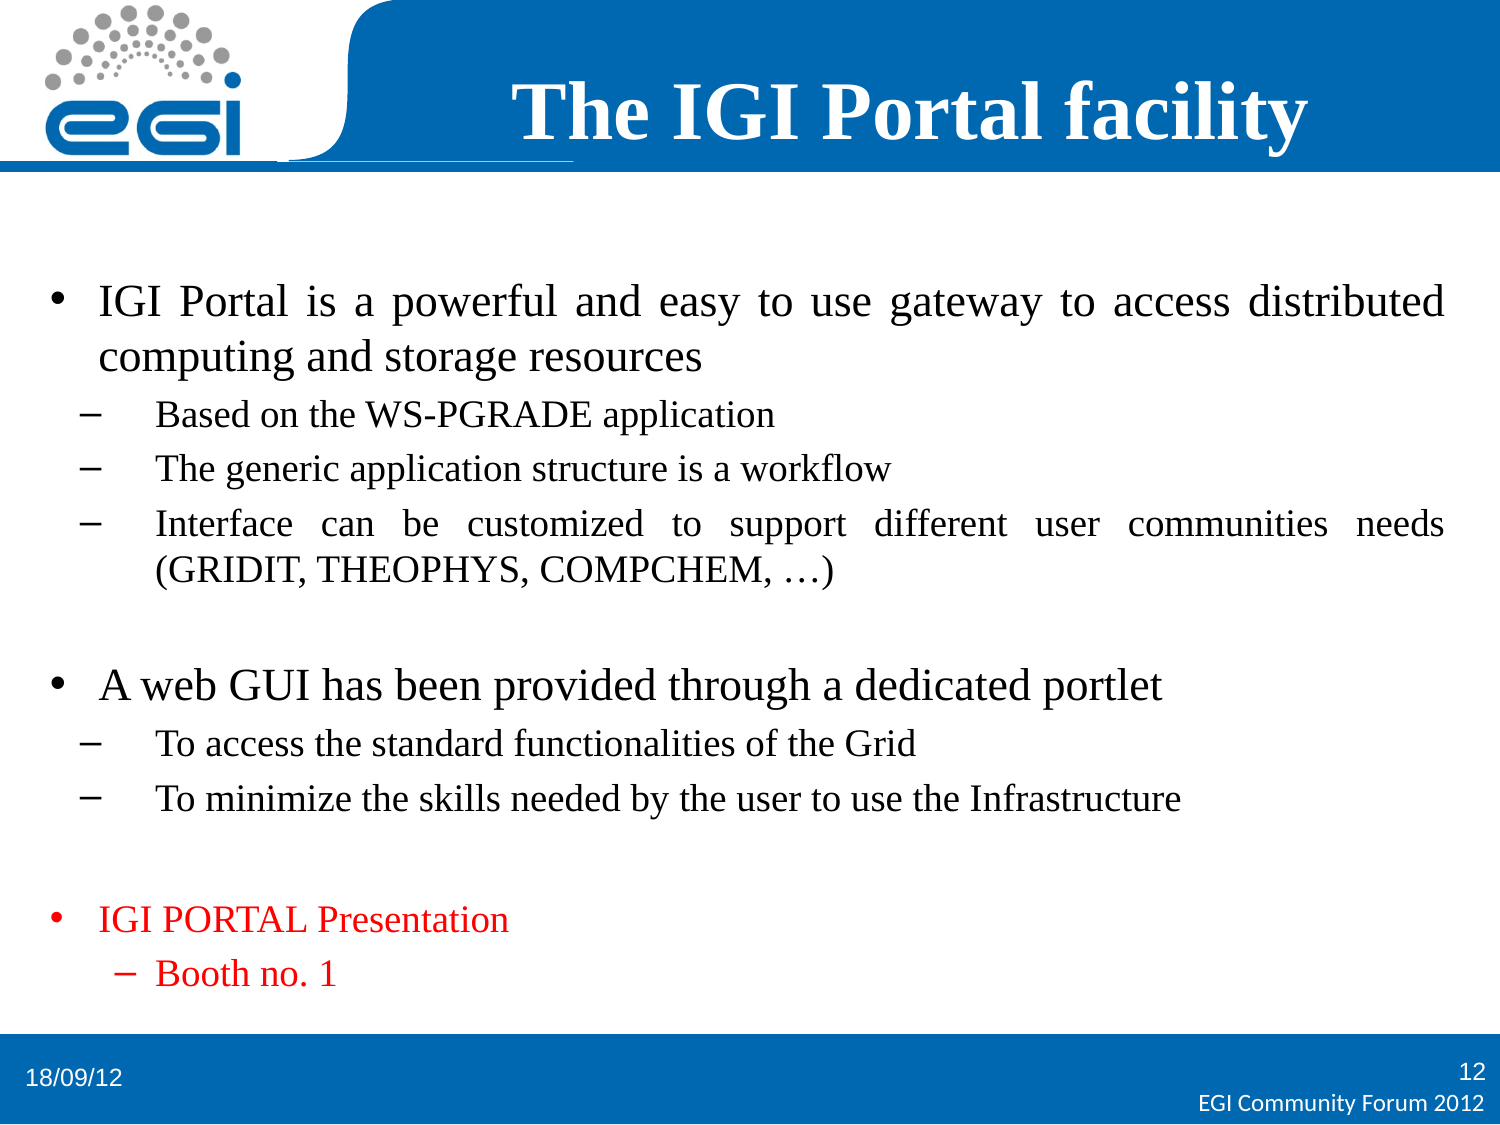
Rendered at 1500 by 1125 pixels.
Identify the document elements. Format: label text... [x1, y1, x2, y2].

title The IGI Portal facility [322, 32, 1500, 181]
picture [0, 0, 277, 161]
list IGI Portal is a powerful and easy to use gateway to access distributed computing and storage resources Based on the WS-PGRADE application The generic application structure is a workflow Interface can be customized to support different user communities needs (GRIDIT, THEOPHYS, COMPCHEM, …) A web GUI has been provided through a dedicated portlet To access the standard functionalities of the Grid To minimize the skills needed by the user to use the Infrastructure IGI PORTAL Presentation Booth no. 1 [34, 262, 1461, 1005]
